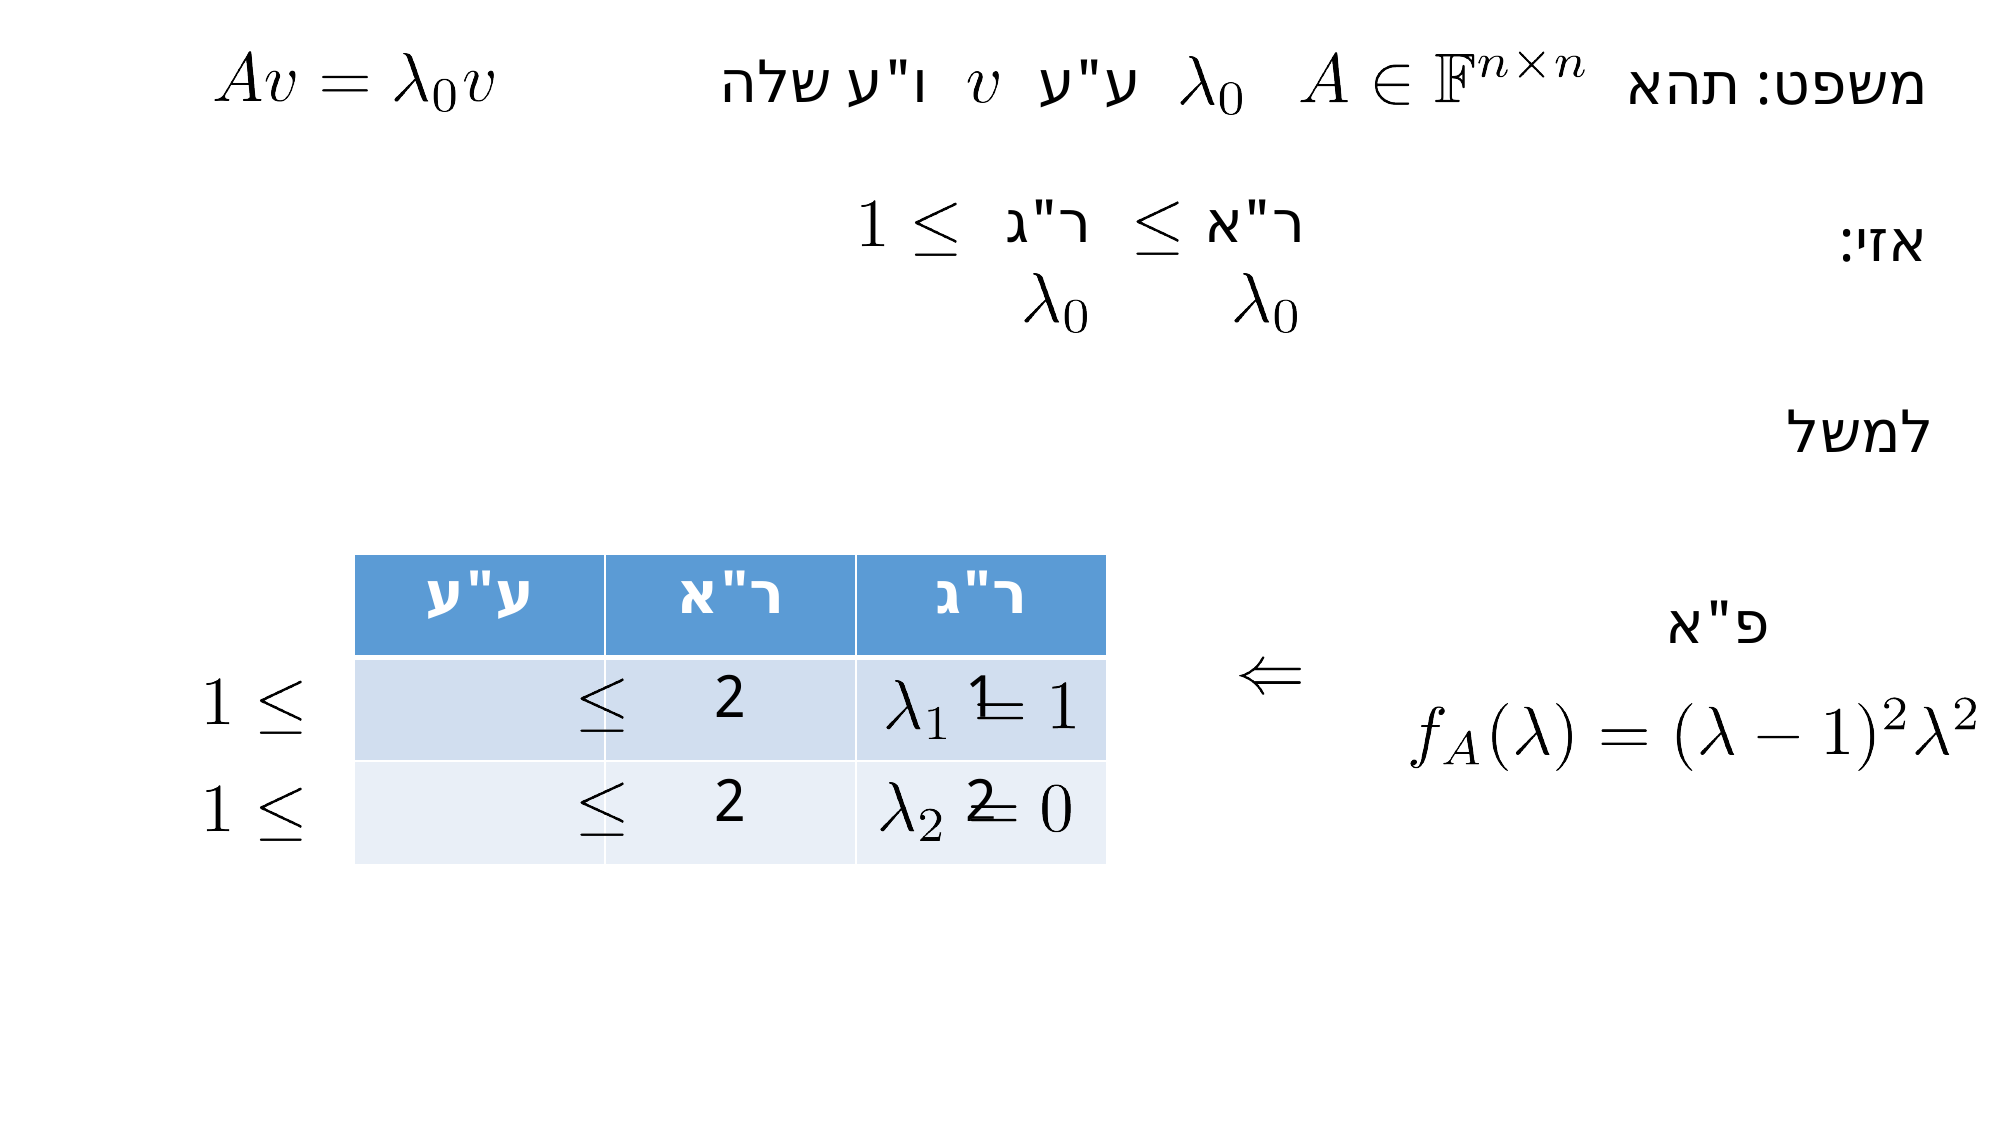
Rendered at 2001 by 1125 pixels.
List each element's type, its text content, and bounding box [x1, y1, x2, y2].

picture [967, 71, 999, 103]
table_cell 2 [606, 660, 855, 760]
text_box ו"ע שלה [696, 36, 951, 192]
table_header ע"ע [355, 555, 604, 655]
text_box ר"ג [935, 176, 1107, 262]
picture [1234, 273, 1297, 333]
text_box למשל [956, 386, 1949, 472]
table_header ר"ג [857, 555, 1106, 655]
text_box אזי: [1771, 195, 1943, 281]
table_header ר"א [606, 555, 855, 655]
picture [580, 782, 624, 836]
picture [861, 200, 957, 256]
table_cell 1 [857, 660, 1106, 760]
table_cell [355, 762, 604, 864]
text_box משפט: תהא [1584, 38, 1943, 124]
text_box פ"א [1505, 577, 1786, 663]
picture [1136, 201, 1179, 255]
picture [206, 784, 302, 841]
table_cell 2 [606, 762, 855, 864]
text_box ר"א [1149, 176, 1320, 262]
picture [1300, 51, 1585, 105]
picture [886, 680, 1075, 739]
picture [206, 678, 302, 735]
picture [580, 678, 624, 733]
picture [1024, 273, 1087, 333]
table_cell 2 [857, 762, 1106, 864]
table_cell [355, 660, 604, 760]
picture [1239, 656, 1301, 695]
picture [880, 782, 1071, 841]
text_box ע"ע [1015, 36, 1164, 122]
picture [214, 51, 494, 112]
picture [1409, 697, 1976, 771]
picture [1180, 56, 1242, 115]
